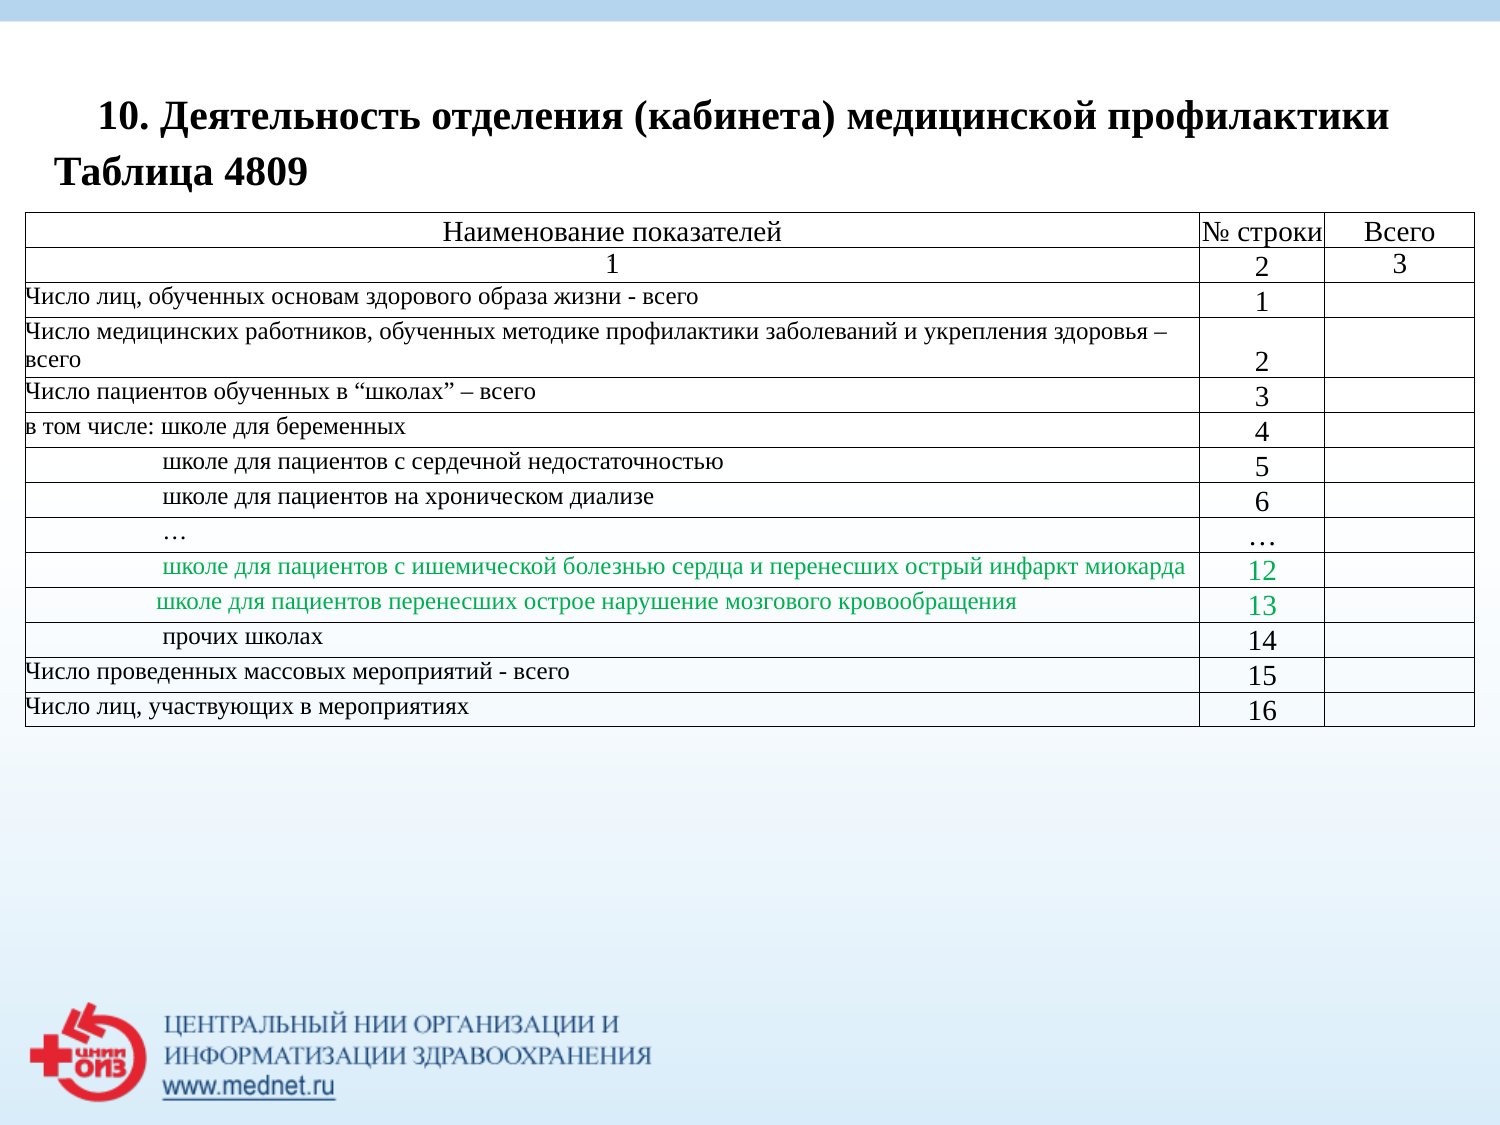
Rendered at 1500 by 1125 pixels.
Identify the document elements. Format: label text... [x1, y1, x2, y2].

table_cell 14 [1200, 623, 1324, 657]
table_cell школе для пациентов с ишемической болезнью сердца и перенесших острый инфаркт миокарда [26, 553, 1199, 587]
table_cell школе для пациентов с сердечной недостаточностью [26, 448, 1199, 482]
table_cell [1325, 413, 1474, 447]
table_cell 5 [1200, 448, 1324, 482]
table_cell 3 [1325, 248, 1474, 282]
table_cell 12 [1200, 553, 1324, 587]
table_cell Число лиц, участвующих в мероприятиях [26, 693, 1199, 726]
table_cell [1325, 483, 1474, 517]
table_cell 1 [1200, 283, 1324, 317]
table_cell Число лиц, обученных основам здорового образа жизни - всего [26, 283, 1199, 317]
table_cell 2 [1200, 318, 1324, 377]
table_cell … [1200, 518, 1324, 552]
table_cell в том числе: школе для беременных [26, 413, 1199, 447]
table_cell 1 [26, 248, 1199, 282]
table_cell 4 [1200, 413, 1324, 447]
table_header Наименование показателей [26, 213, 1199, 247]
table_cell 6 [1200, 483, 1324, 517]
table_header № строки [1200, 213, 1324, 247]
table_cell школе для пациентов на хроническом диализе [26, 483, 1199, 517]
table_cell 2 [1200, 248, 1324, 282]
table_cell [1325, 448, 1474, 482]
table_cell [1325, 623, 1474, 657]
table_cell Число медицинских работников, обученных методике профилактики заболеваний и укрепления здоровья – всего [26, 318, 1199, 377]
table_cell [1325, 553, 1474, 587]
picture [0, 0, 1500, 1125]
table_cell 13 [1200, 588, 1324, 622]
table_header Всего [1325, 213, 1474, 247]
text_box 10. Деятельность отделения (кабинета) медицинской профилактики [37, 62, 1450, 163]
table_cell Число пациентов обученных в “школах” – всего [26, 378, 1199, 412]
table_cell 15 [1200, 658, 1324, 692]
table_cell прочих школах [26, 623, 1199, 657]
table_cell [1325, 283, 1474, 317]
table_cell 16 [1200, 693, 1324, 726]
table_cell [1325, 318, 1474, 377]
table_cell [1325, 378, 1474, 412]
table_cell [1325, 693, 1474, 726]
table_cell [1325, 658, 1474, 692]
table_cell [1325, 518, 1474, 552]
table_cell Число проведенных массовых мероприятий - всего [26, 658, 1199, 692]
title Таблица 4809 [37, 163, 325, 200]
table_cell [1325, 588, 1474, 622]
table_cell 3 [1200, 378, 1324, 412]
table_cell школе для пациентов перенесших острое нарушение мозгового кровообращения [26, 588, 1199, 622]
table_cell … [26, 518, 1199, 552]
